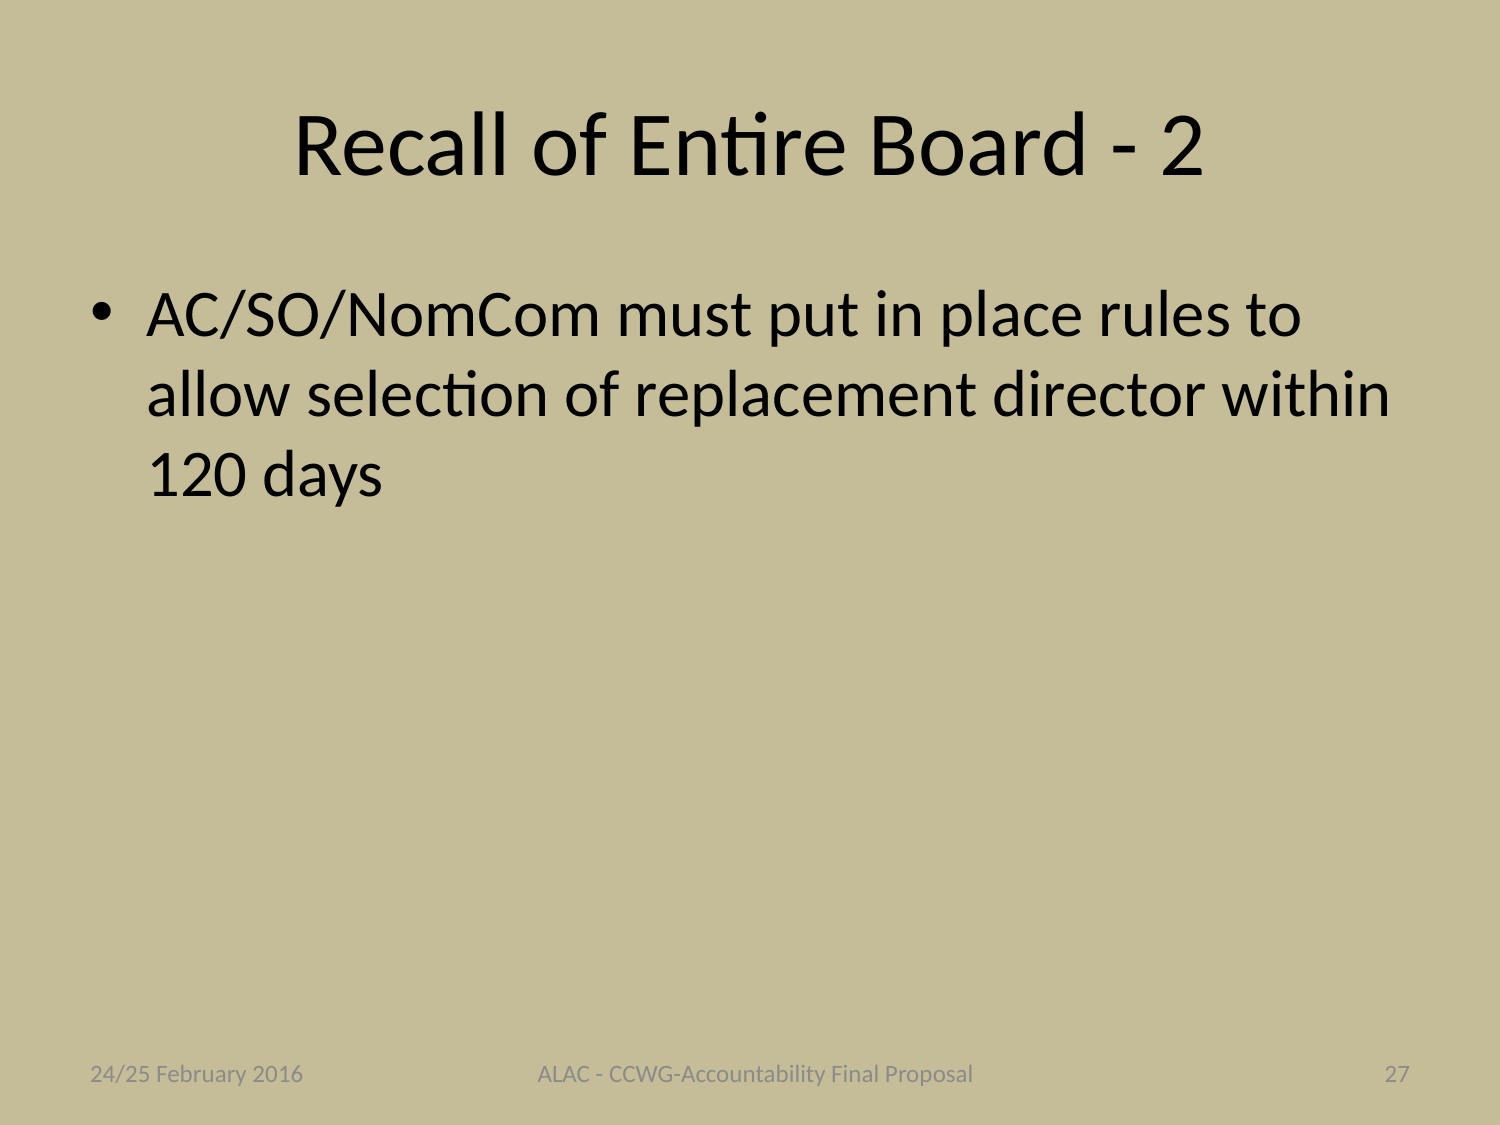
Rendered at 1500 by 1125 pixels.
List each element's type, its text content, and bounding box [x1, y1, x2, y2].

list AC/SO/NomCom must put in place rules to allow selection of replacement director within 120 days [75, 262, 1425, 1005]
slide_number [75, 1042, 425, 1103]
title Recall of Entire Board - 2 [75, 45, 1425, 233]
footer ALAC - CCWG-Accountability Final Proposal [490, 1042, 1022, 1103]
slide_number 27 [1074, 1042, 1425, 1103]
